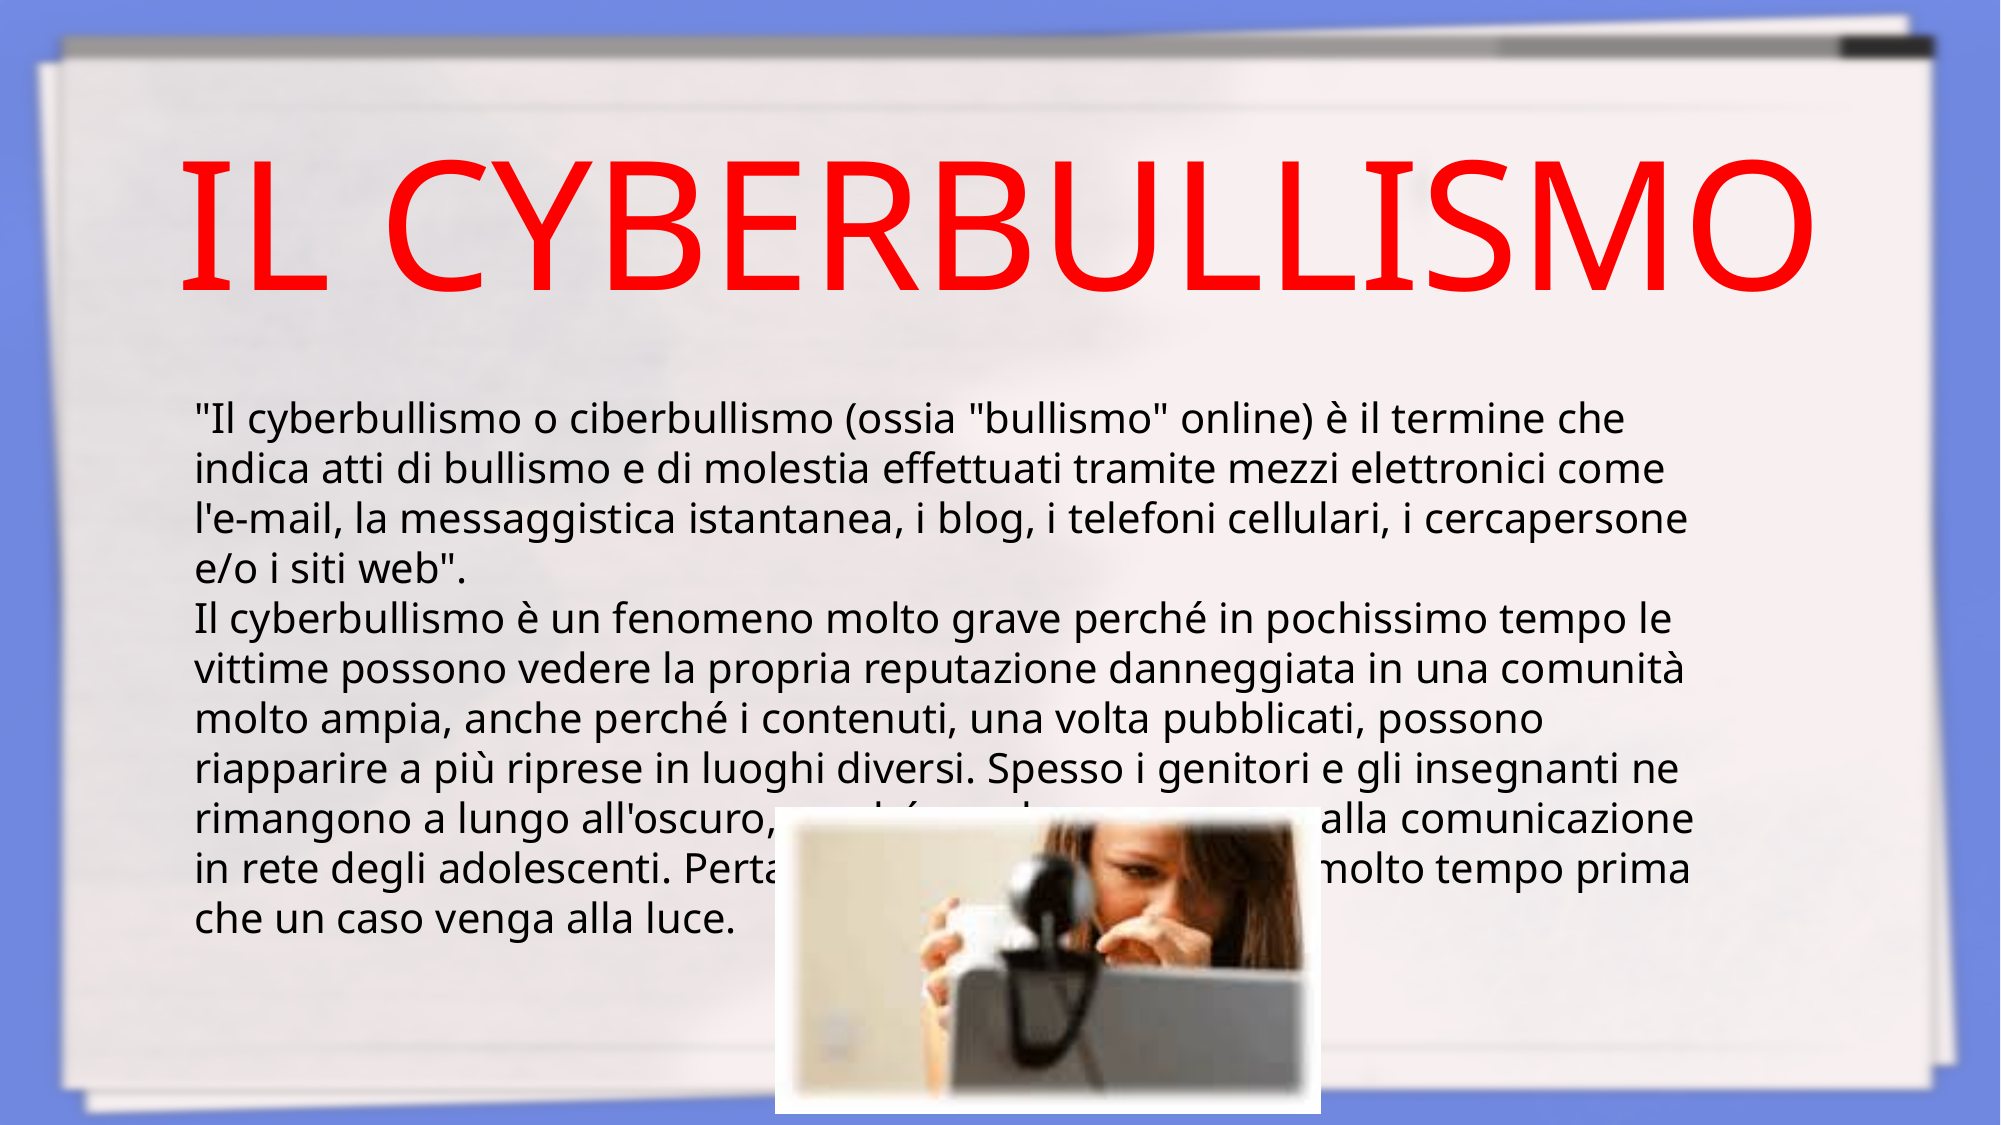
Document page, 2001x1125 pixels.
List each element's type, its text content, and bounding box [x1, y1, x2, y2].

text_box "Il cyberbullismo o ciberbullismo (ossia "bullismo" online) è il termine che indica atti di bullismo e di molestia effettuati tramite mezzi elettronici come l'e-mail, la messaggistica istantanea, i blog, i telefoni cellulari, i cercapersone e/o i siti web". Il cyberbullismo è un fenomeno molto grave perché in pochissimo tempo le vittime possono vedere la propria reputazione danneggiata in una comunità molto ampia, anche perché i contenuti, una volta pubblicati, possono riapparire a più riprese in luoghi diversi. Spesso i genitori e gli insegnanti ne rimangono a lungo all'oscuro, perché non hanno accesso alla comunicazione in rete degli adolescenti. Pertanto può essere necessario molto tempo prima che un caso venga alla luce. [179, 384, 1741, 950]
picture [0, 0, 2001, 1125]
title Il cyberbullismo [149, 101, 1851, 364]
